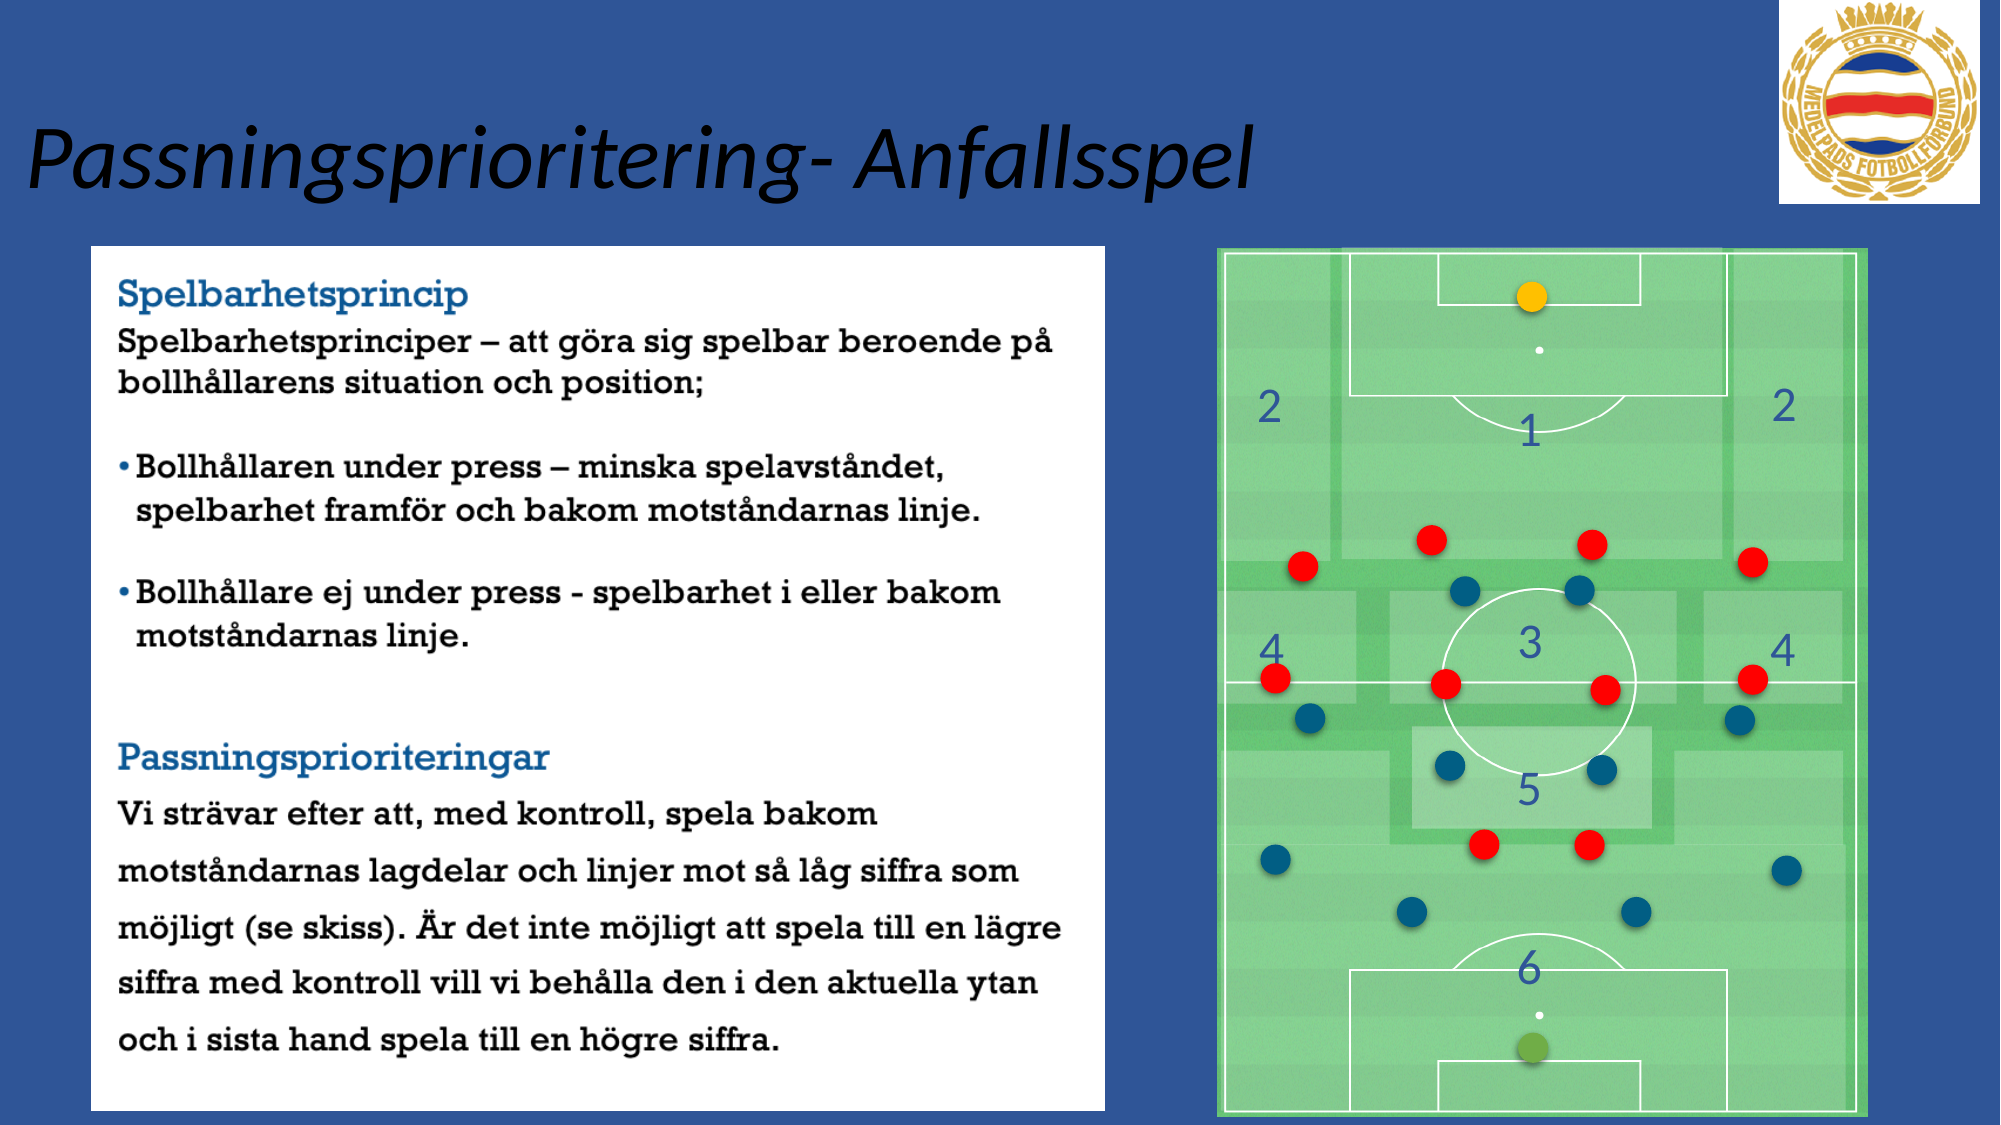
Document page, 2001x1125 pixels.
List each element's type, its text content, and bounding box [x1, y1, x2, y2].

text_box Passningsprioritering- Anfallsspel [11, 89, 1319, 215]
picture [91, 246, 1106, 1111]
picture [1778, 0, 1981, 205]
picture [1217, 248, 1868, 1117]
